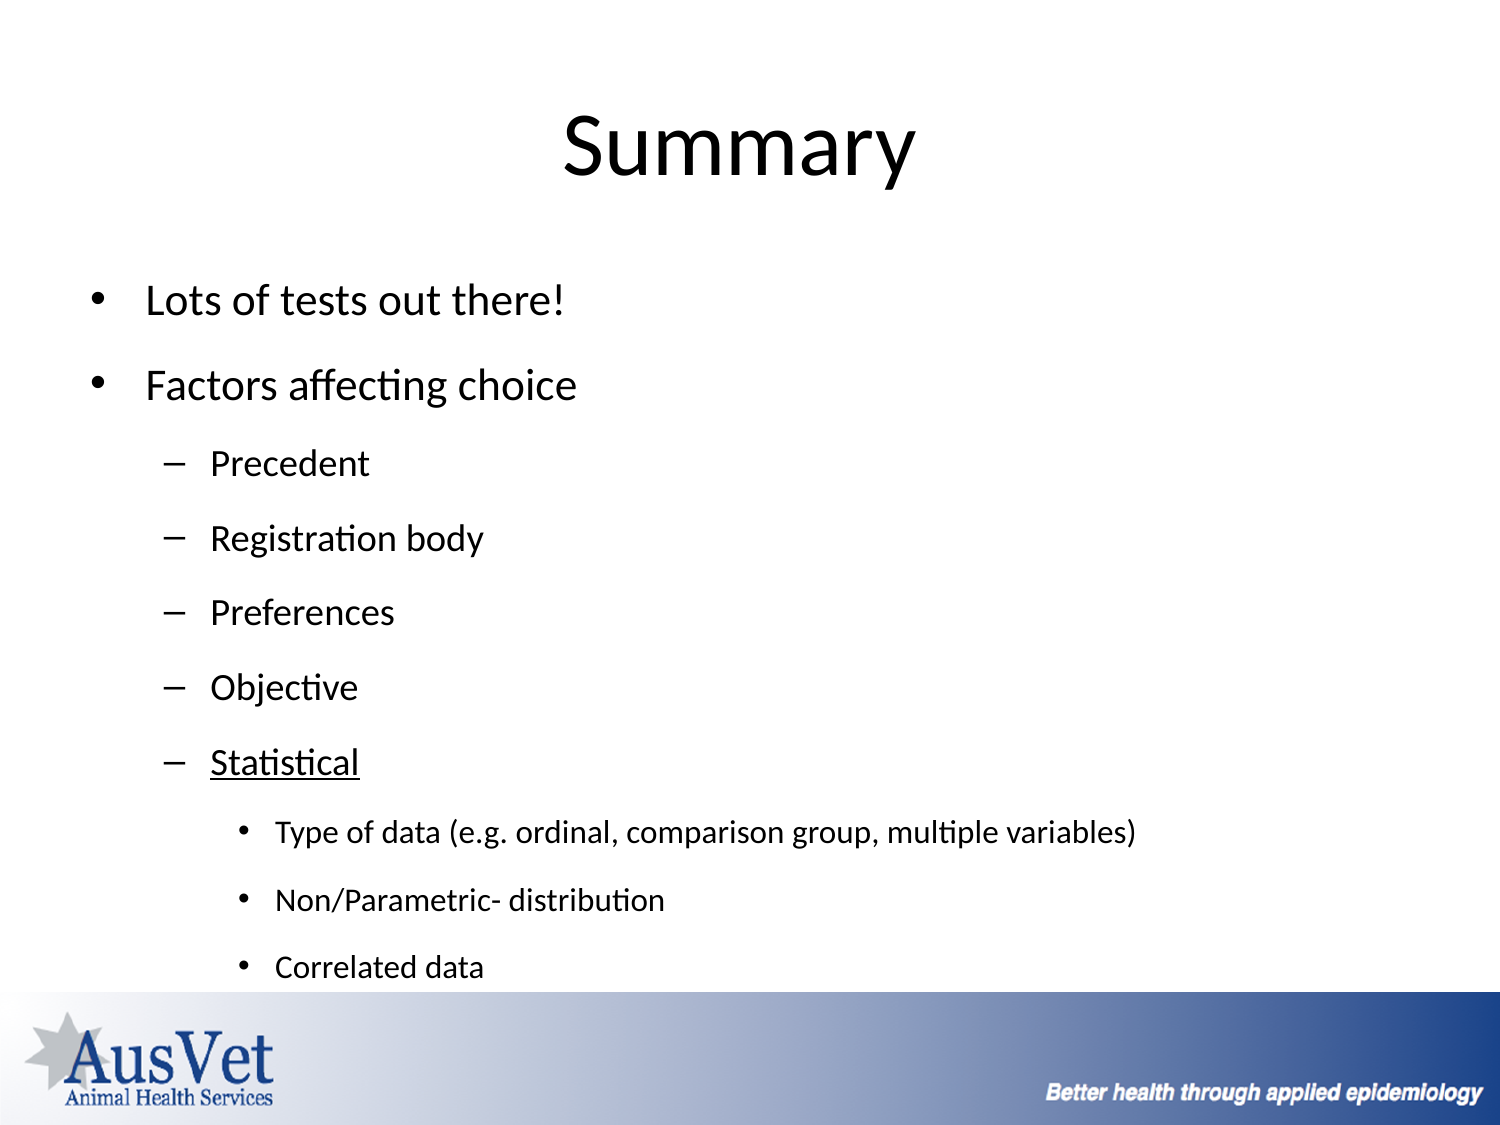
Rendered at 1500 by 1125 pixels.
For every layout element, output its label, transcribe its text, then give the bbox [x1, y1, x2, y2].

picture [0, 992, 1500, 1125]
title Summary [75, 45, 1425, 233]
list Lots of tests out there! Factors affecting choice Precedent Registration body Preferences Objective Statistical Type of data (e.g. ordinal, comparison group, multiple variables) Non/Parametric- distribution Correlated data [75, 262, 1425, 993]
